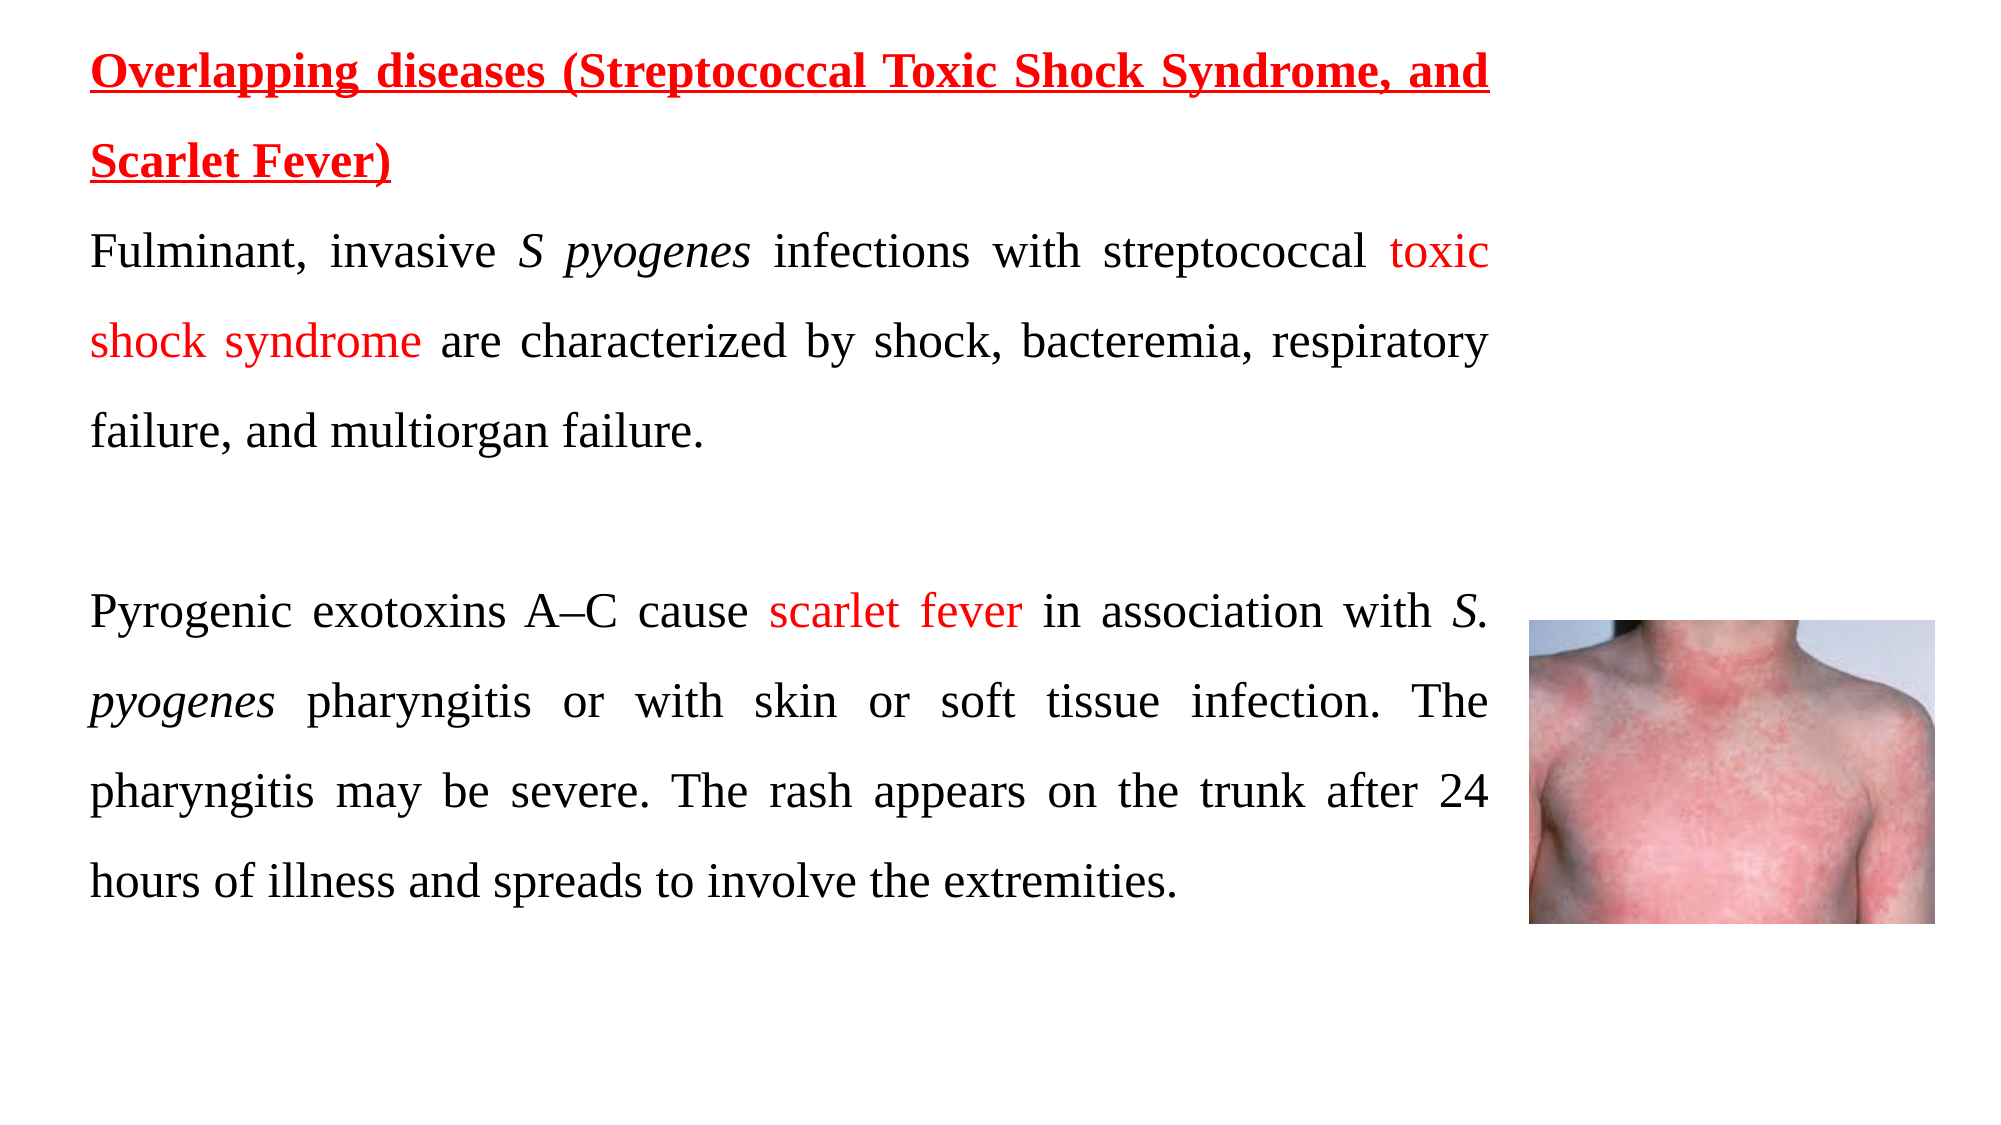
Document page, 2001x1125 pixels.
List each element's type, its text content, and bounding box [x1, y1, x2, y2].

text_box Overlapping diseases (Streptococcal Toxic Shock Syndrome, and Scarlet Fever) Fulminant, invasive S pyogenes infections with streptococcal toxic shock syndrome are characterized by shock, bacteremia, respiratory failure, and multiorgan failure. Pyrogenic exotoxins A–C cause scarlet fever in association with S. pyogenes pharyngitis or with skin or soft tissue infection. The pharyngitis may be severe. The rash appears on the trunk after 24 hours of illness and spreads to involve the extremities. [75, 0, 1505, 915]
picture [1529, 620, 1935, 924]
